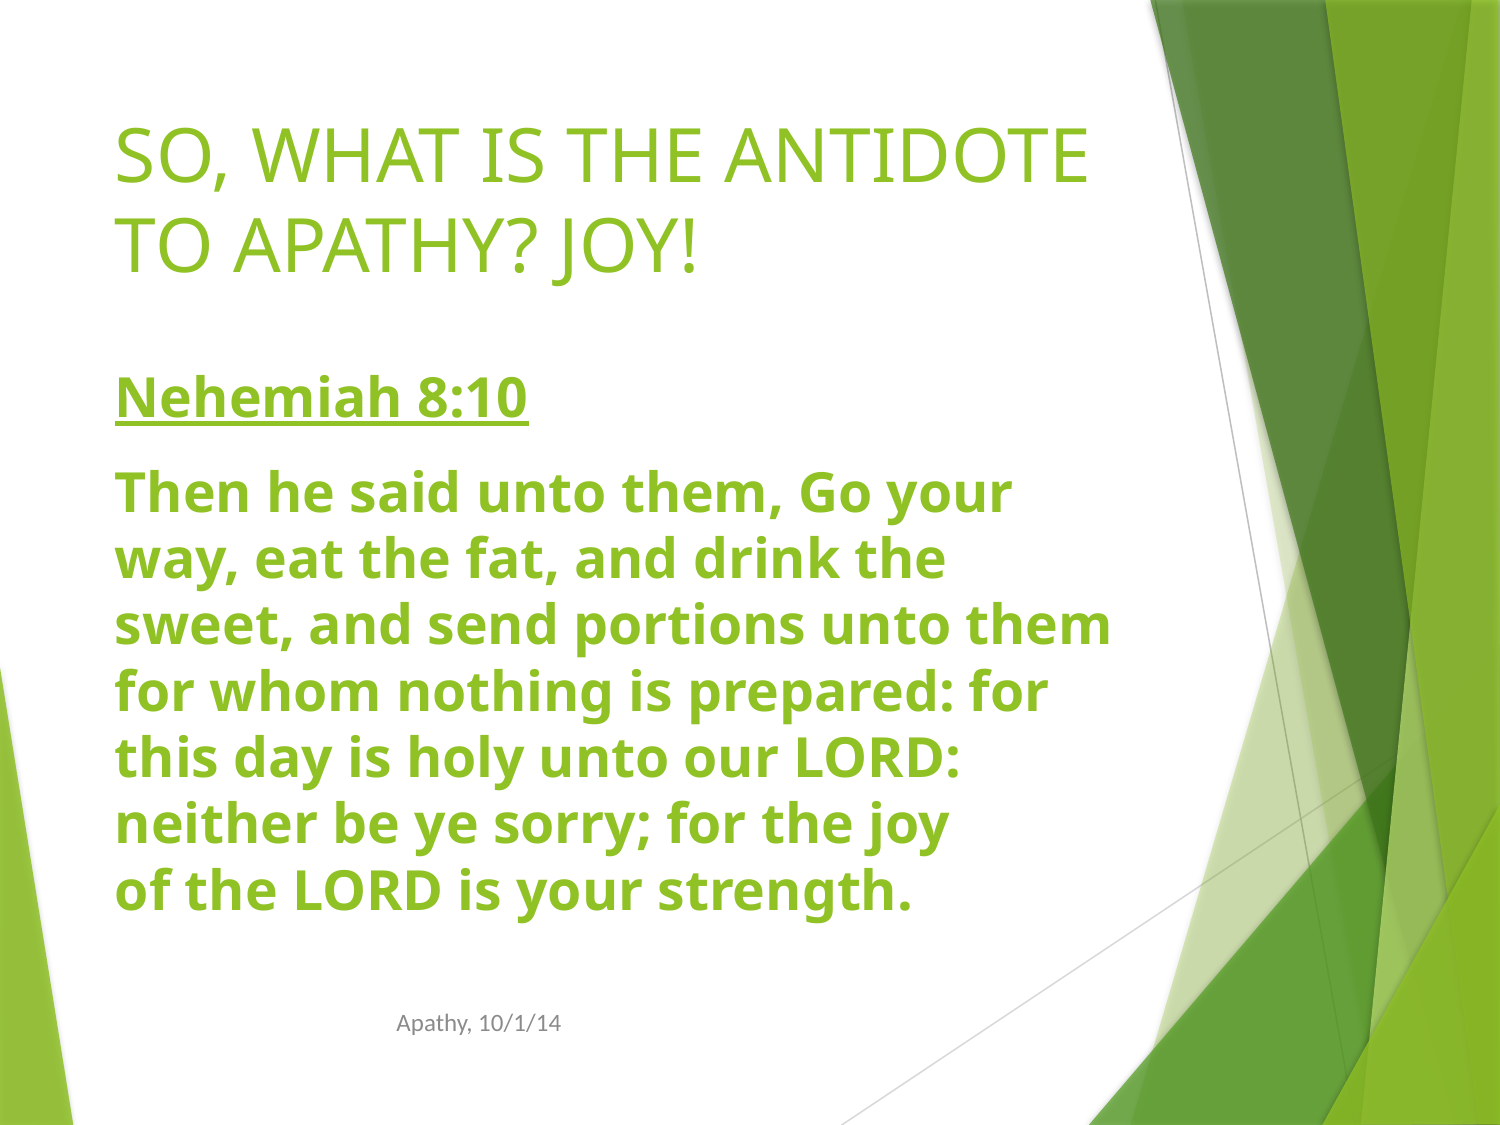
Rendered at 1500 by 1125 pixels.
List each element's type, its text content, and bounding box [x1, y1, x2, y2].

title SO, WHAT IS THE ANTIDOTE TO APATHY? JOY! [99, 99, 1142, 317]
footer Apathy, 10/1/14 [99, 991, 859, 1051]
list Nehemiah 8:10 Then he said unto them, Go your way, eat the fat, and drink the sweet, and send portions unto them for whom nothing is prepared: for this day is holy unto our Lord: neither be ye sorry; for the joy of the Lord is your strength. [99, 354, 1142, 992]
